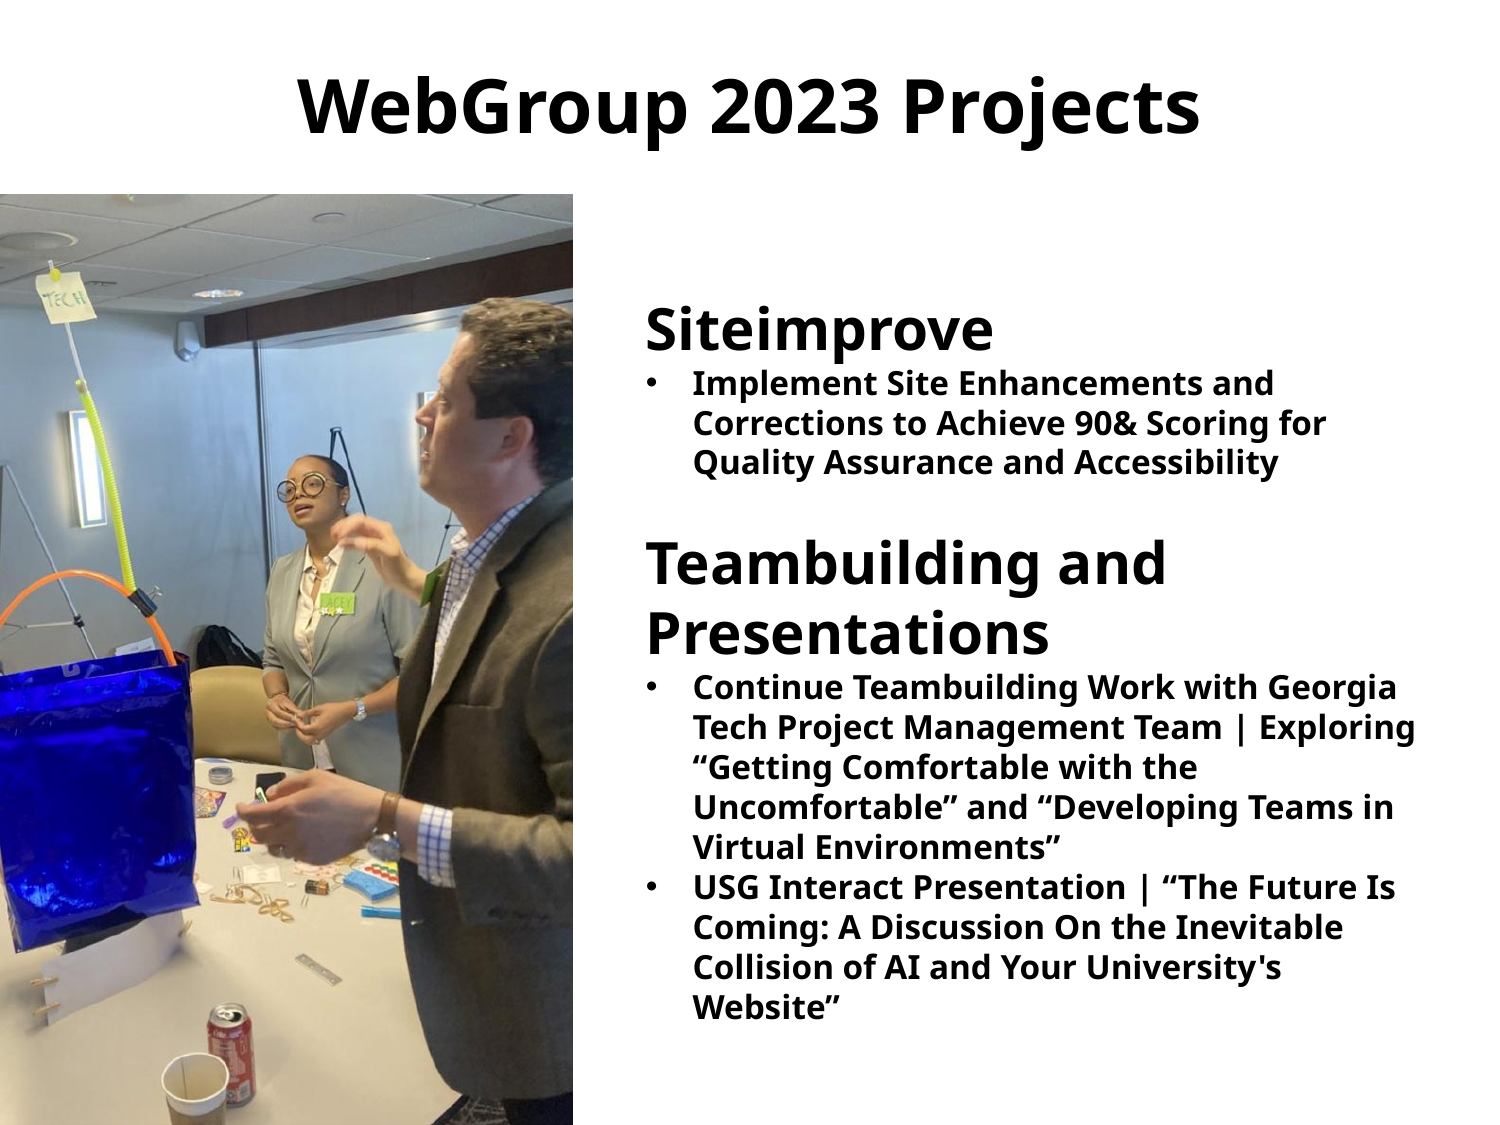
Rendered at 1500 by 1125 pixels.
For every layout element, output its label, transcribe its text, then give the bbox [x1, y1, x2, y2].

text_box WebGroup 2023 Projects [223, 51, 1277, 157]
picture [0, 193, 573, 1125]
text_box Siteimprove Implement Site Enhancements and Corrections to Achieve 90& Scoring for Quality Assurance and Accessibility Teambuilding and Presentations Continue Teambuilding Work with Georgia Tech Project Management Team | Exploring “Getting Comfortable with the Uncomfortable” and “Developing Teams in Virtual Environments” USG Interact Presentation | “The Future Is Coming: A Discussion On the Inevitable Collision of AI and Your University's Website” [631, 284, 1444, 1034]
